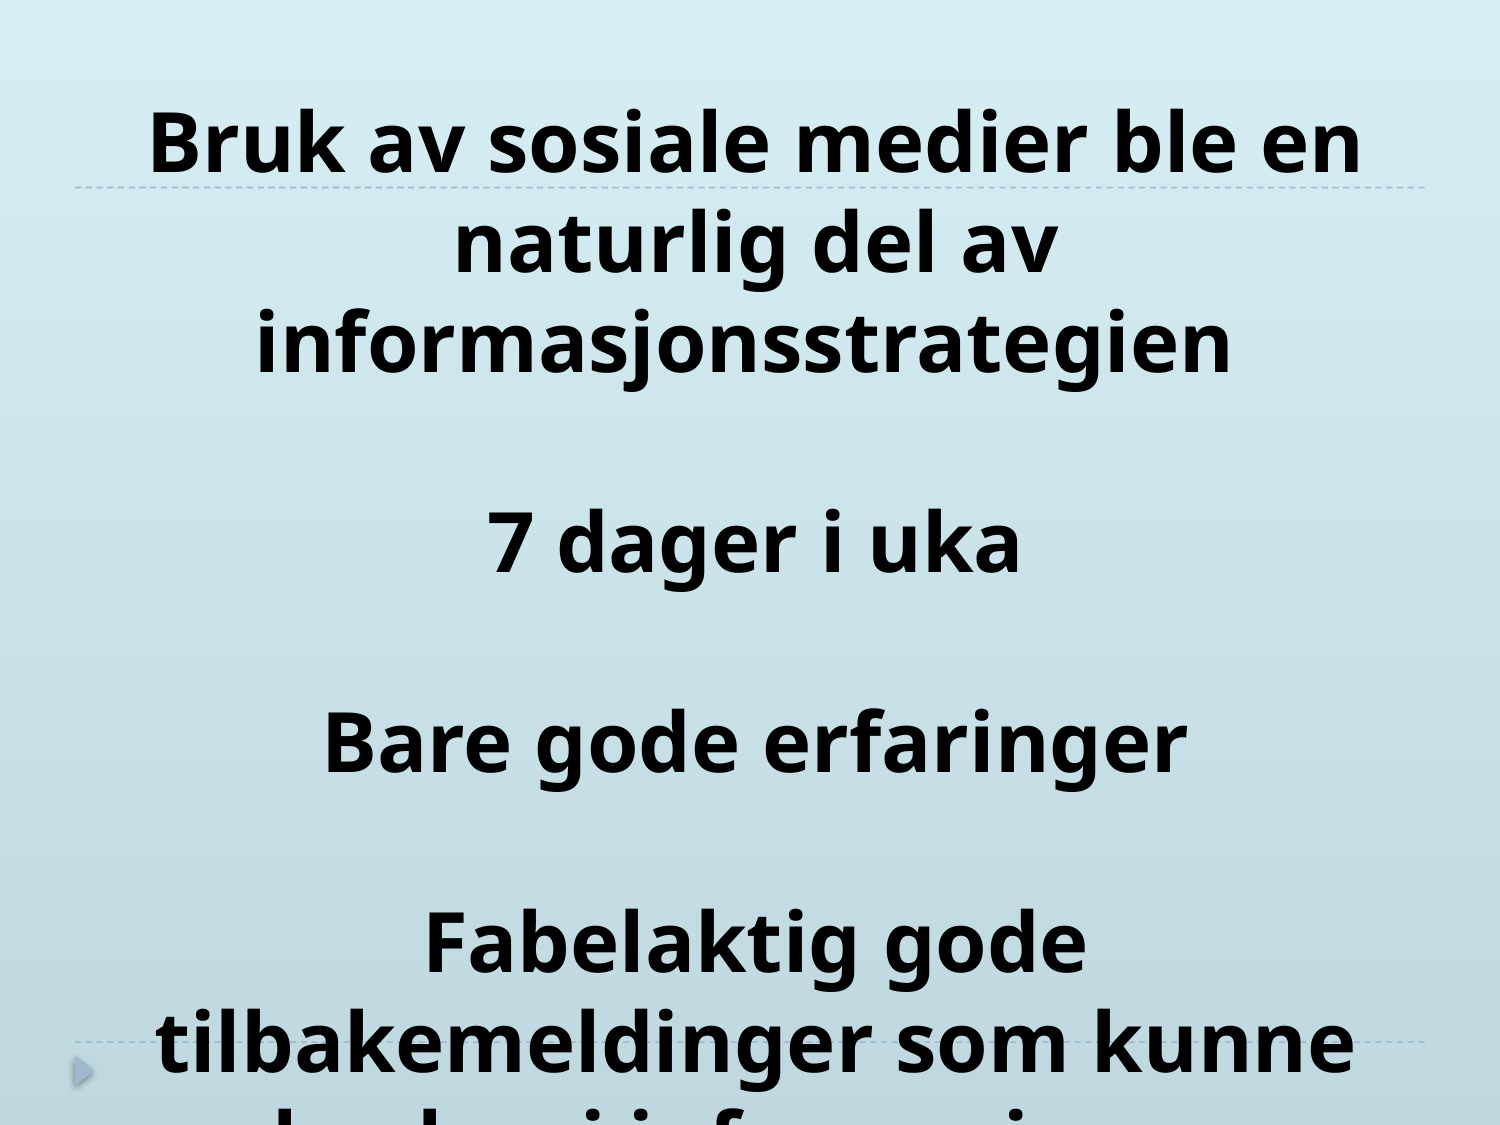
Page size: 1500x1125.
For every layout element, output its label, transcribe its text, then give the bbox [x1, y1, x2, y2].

text_box Bruk av sosiale medier ble en naturlig del av informasjonsstrategien 7 dager i uka Bare gode erfaringer Fabelaktig gode tilbakemeldinger som kunne brukes i informasjonen [46, 82, 1465, 1125]
